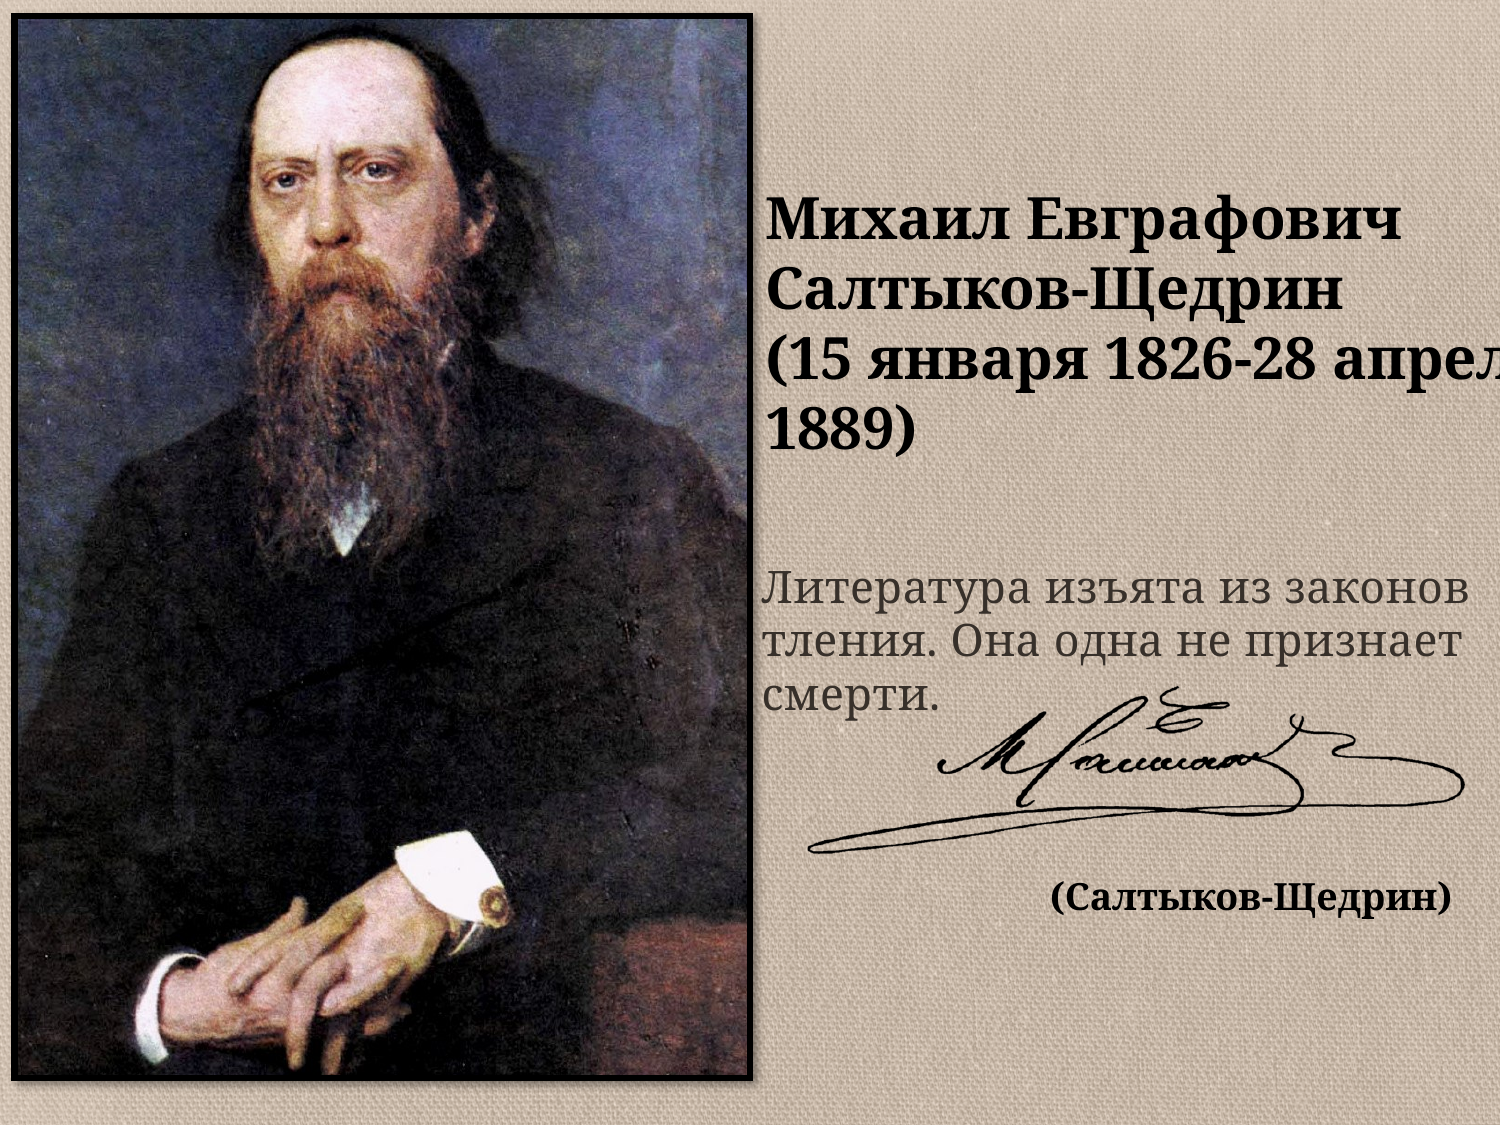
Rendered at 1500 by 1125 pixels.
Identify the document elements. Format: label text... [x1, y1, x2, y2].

title Михаил Евграфович Салтыков-Щедрин (15 января 1826-28 апреля 1889) [763, 30, 1500, 469]
picture [796, 679, 1471, 862]
text_box (Салтыков-Щедрин) [1035, 871, 1468, 926]
subtitle Литература изъята из законов тления. Она одна не признает смерти. [763, 550, 1500, 793]
picture [17, 18, 747, 1075]
